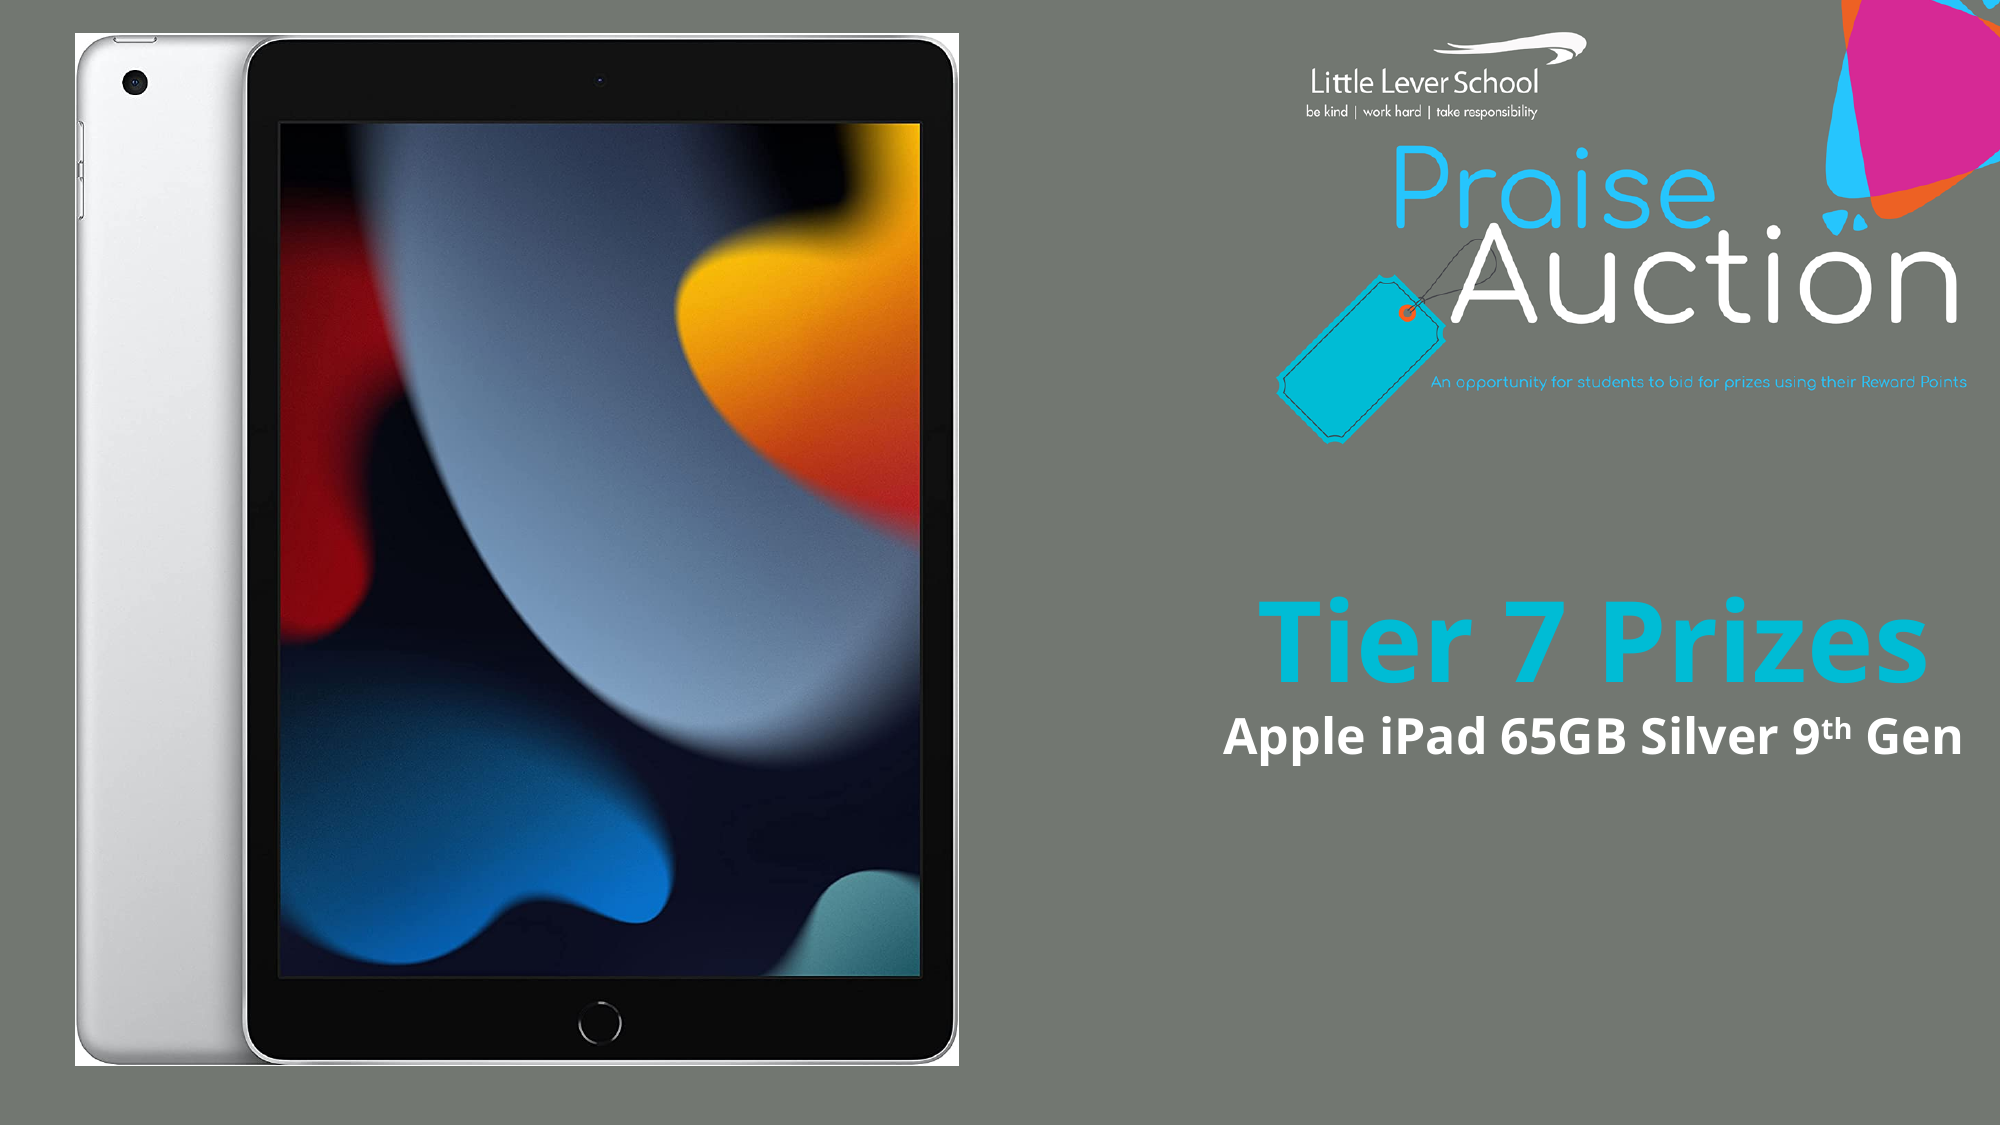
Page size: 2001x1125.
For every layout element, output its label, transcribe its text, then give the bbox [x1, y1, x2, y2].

picture [75, 33, 959, 1066]
text_box Tier 7 Prizes Apple iPad 65GB Silver 9th Gen [1093, 562, 2000, 833]
picture [1258, 0, 2000, 459]
